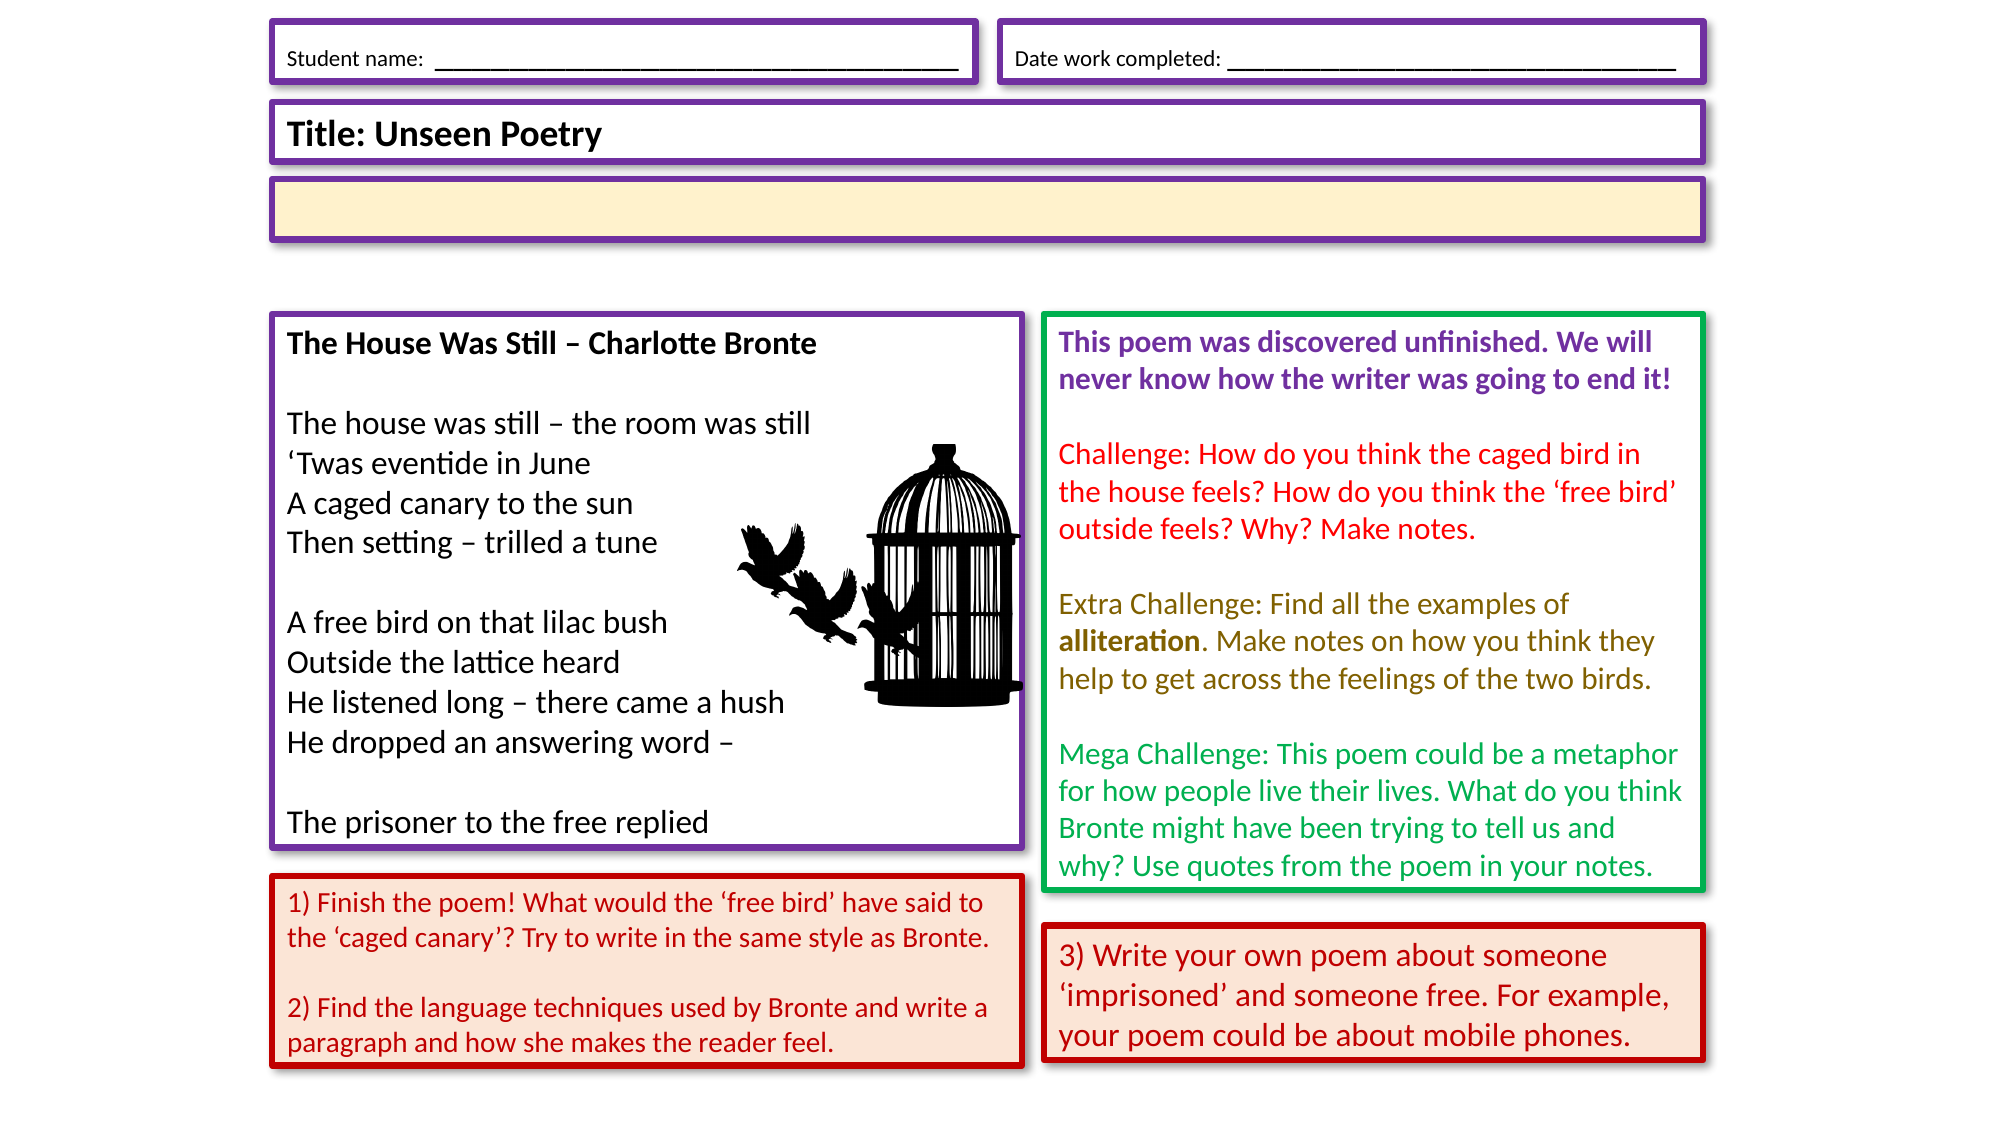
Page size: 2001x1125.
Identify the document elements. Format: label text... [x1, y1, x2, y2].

text_box [272, 179, 1704, 240]
text_box This poem was discovered unfinished. We will never know how the writer was going to end it! Challenge: How do you think the caged bird in the house feels? How do you think the ‘free bird’ outside feels? Why? Make notes. Extra Challenge: Find all the examples of alliteration. Make notes on how you think they help to get across the feelings of the two birds. Mega Challenge: This poem could be a metaphor for how people live their lives. What do you think Bronte might have been trying to tell us and why? Use quotes from the poem in your notes. [1043, 313, 1704, 891]
text_box 1) Finish the poem! What would the ‘free bird’ have said to the ‘caged canary’? Try to write in the same style as Bronte. 2) Find the language techniques used by Bronte and write a paragraph and how she makes the reader feel. [272, 875, 1023, 1066]
text_box 3) Write your own poem about someone ‘imprisoned’ and someone free. For example, your poem could be about mobile phones. [1043, 925, 1704, 1060]
text_box Title: Unseen Poetry [272, 101, 1704, 162]
picture [737, 444, 1023, 707]
text_box The House Was Still – Charlotte Bronte The house was still – the room was still ‘Twas eventide in June A caged canary to the sun Then setting – trilled a tune A free bird on that lilac bush Outside the lattice heard He listened long – there came a hush He dropped an answering word – The prisoner to the free replied [272, 313, 1022, 848]
text_box Student name: ____________________________ [272, 21, 976, 82]
text_box Date work completed: ________________________ [999, 21, 1704, 82]
